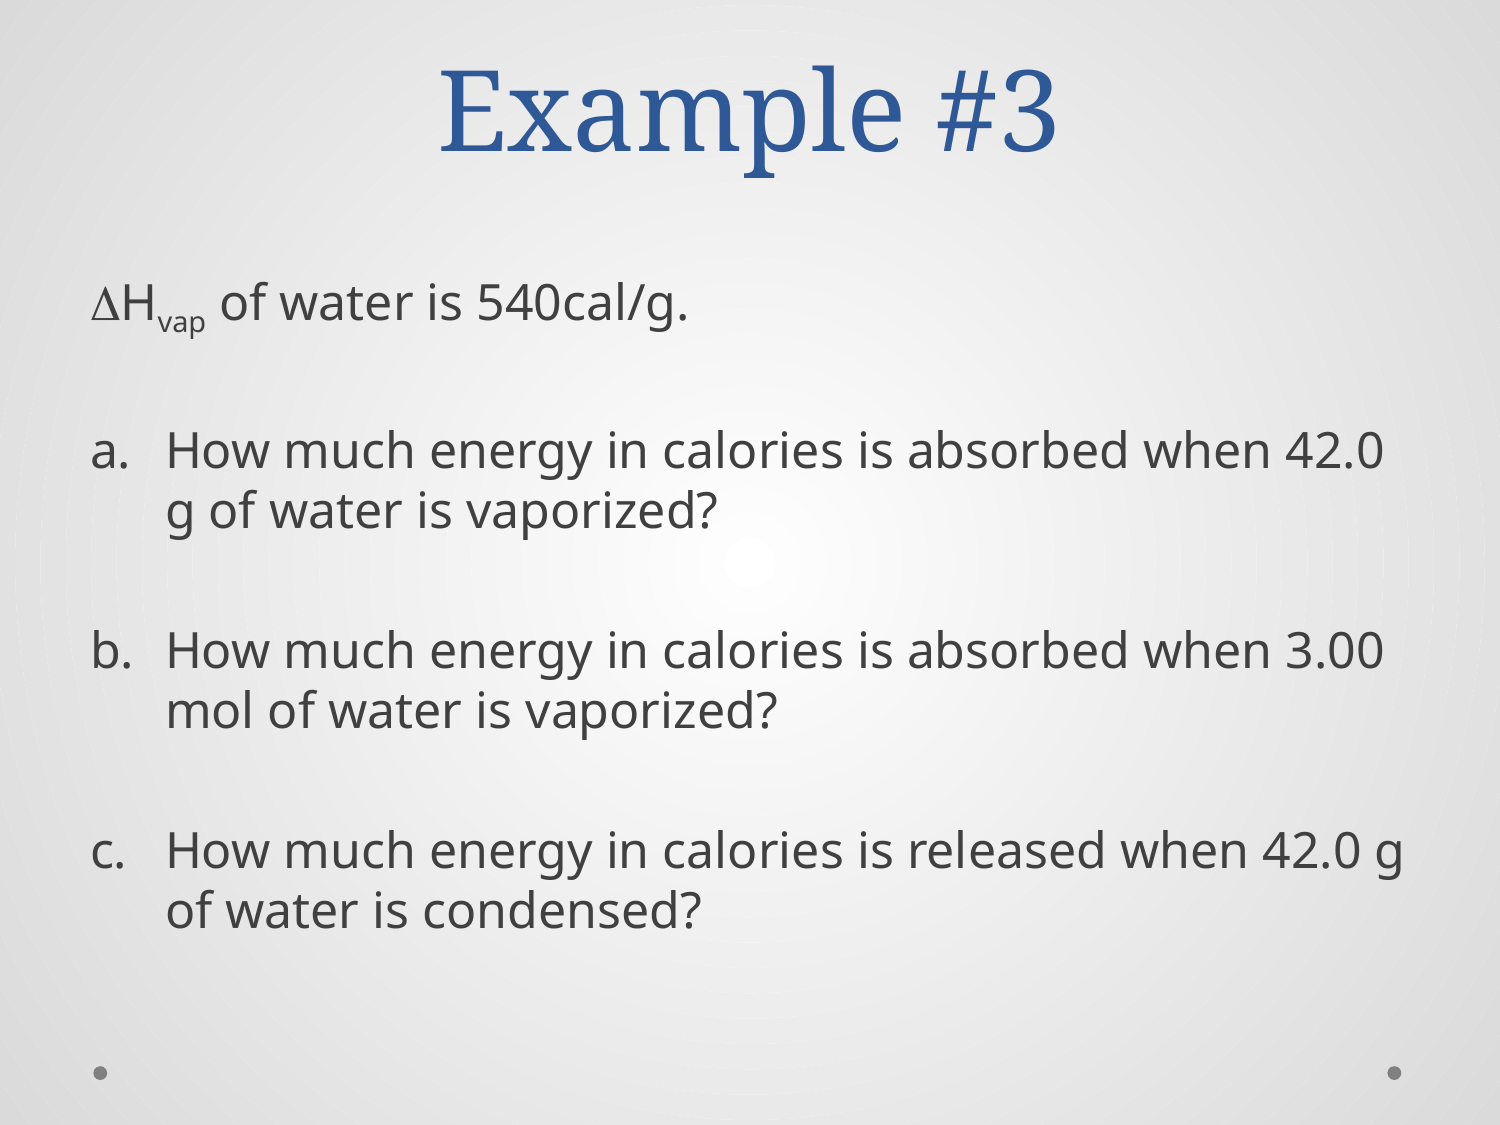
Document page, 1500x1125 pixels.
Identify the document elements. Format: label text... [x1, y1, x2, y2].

list DHvap of water is 540cal/g. How much energy in calories is absorbed when 42.0 g of water is vaporized? How much energy in calories is absorbed when 3.00 mol of water is vaporized? How much energy in calories is released when 42.0 g of water is condensed? [75, 262, 1425, 1005]
title Example #3 [75, 0, 1425, 182]
